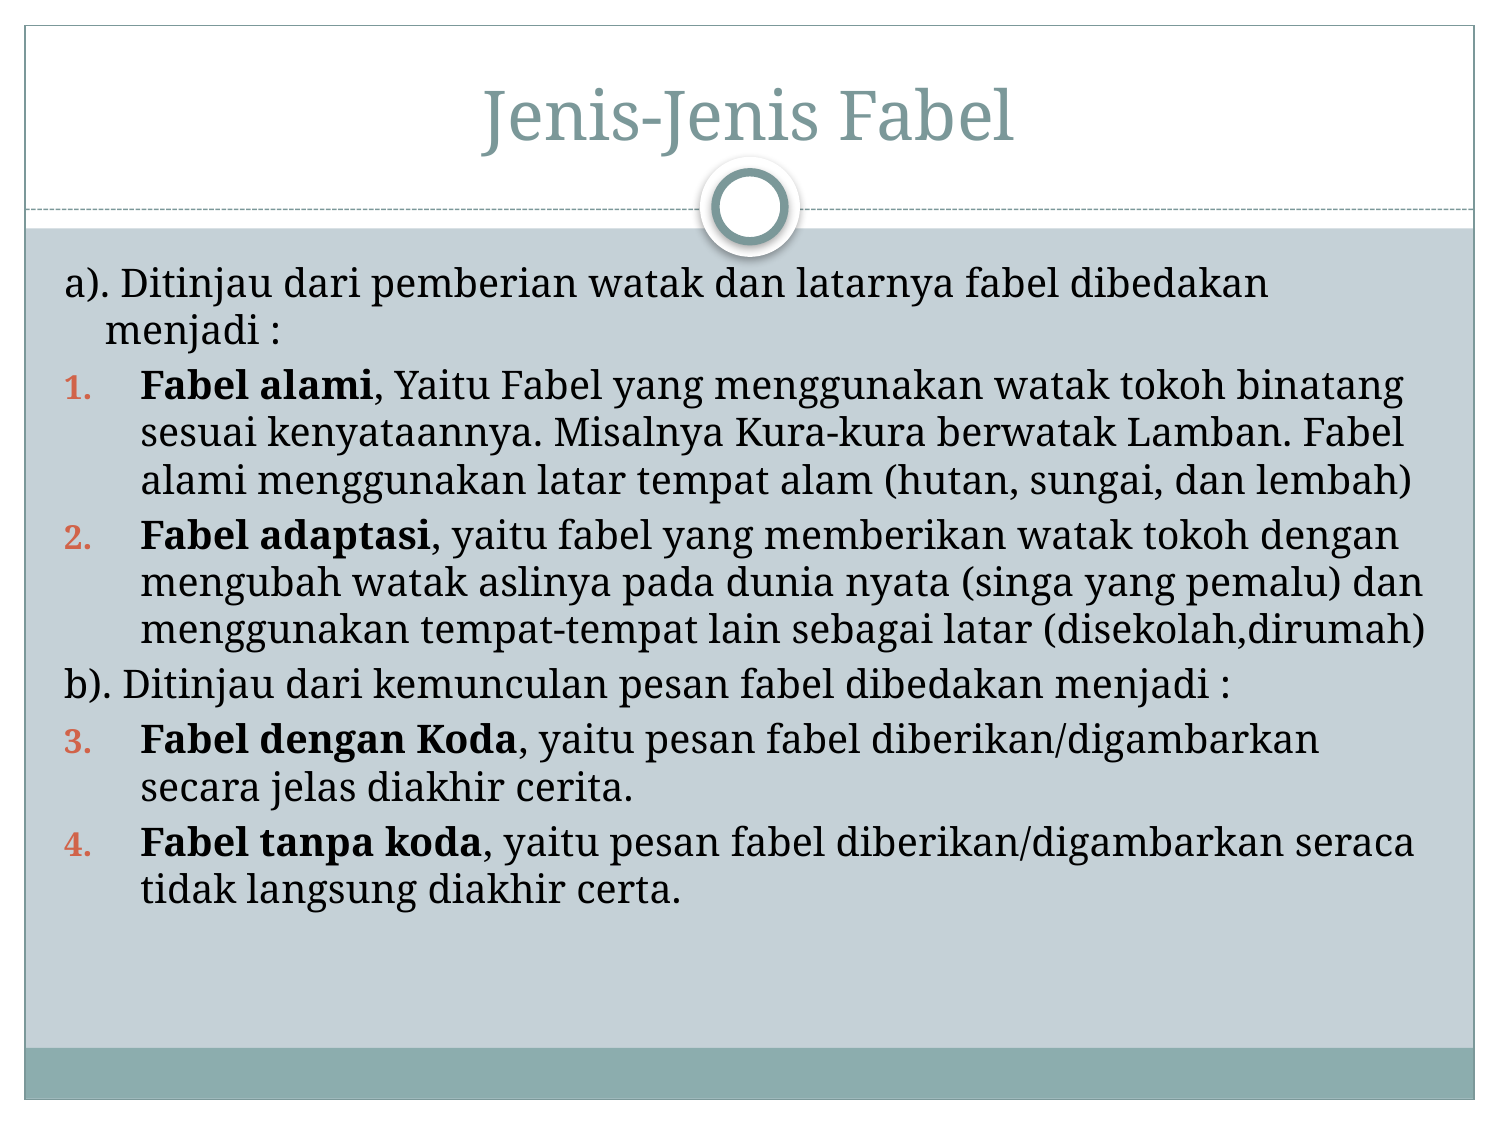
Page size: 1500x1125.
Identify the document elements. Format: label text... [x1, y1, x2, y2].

list a). Ditinjau dari pemberian watak dan latarnya fabel dibedakan menjadi : Fabel alami, Yaitu Fabel yang menggunakan watak tokoh binatang sesuai kenyataannya. Misalnya Kura-kura berwatak Lamban. Fabel alami menggunakan latar tempat alam (hutan, sungai, dan lembah) Fabel adaptasi, yaitu fabel yang memberikan watak tokoh dengan mengubah watak aslinya pada dunia nyata (singa yang pemalu) dan menggunakan tempat-tempat lain sebagai latar (disekolah,dirumah) b). Ditinjau dari kemunculan pesan fabel dibedakan menjadi : Fabel dengan Koda, yaitu pesan fabel diberikan/digambarkan secara jelas diakhir cerita. Fabel tanpa koda, yaitu pesan fabel diberikan/digambarkan seraca tidak langsung diakhir certa. [49, 250, 1445, 1001]
title Jenis-Jenis Fabel [49, 37, 1450, 162]
